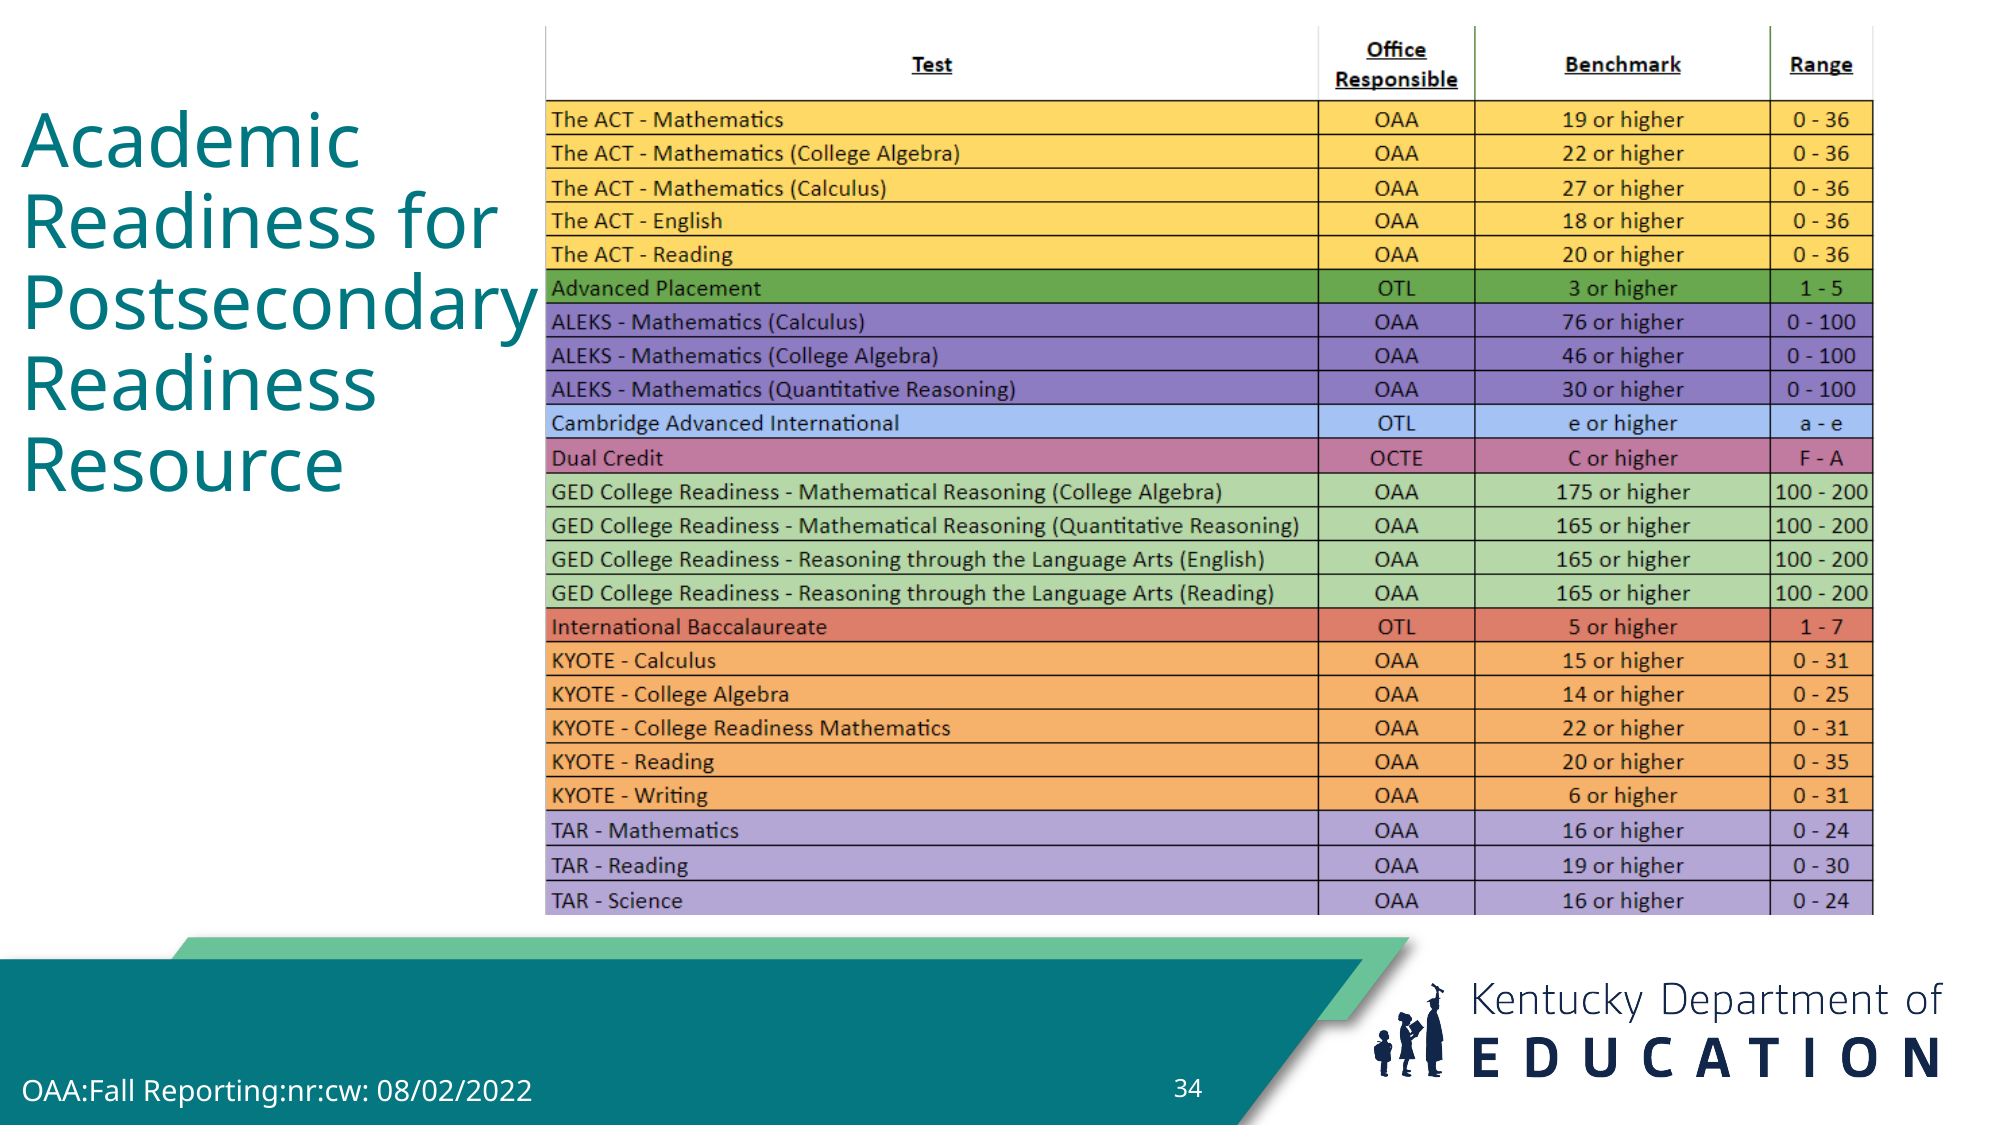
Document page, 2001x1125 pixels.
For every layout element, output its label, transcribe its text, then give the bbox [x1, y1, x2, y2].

title Academic Readiness for Postsecondary Readiness Resource [6, 231, 544, 380]
slide_number 34 [1105, 1059, 1218, 1120]
picture [0, 0, 2001, 1125]
footer OAA:Fall Reporting:nr:cw: 08/02/2022 [6, 1059, 682, 1120]
